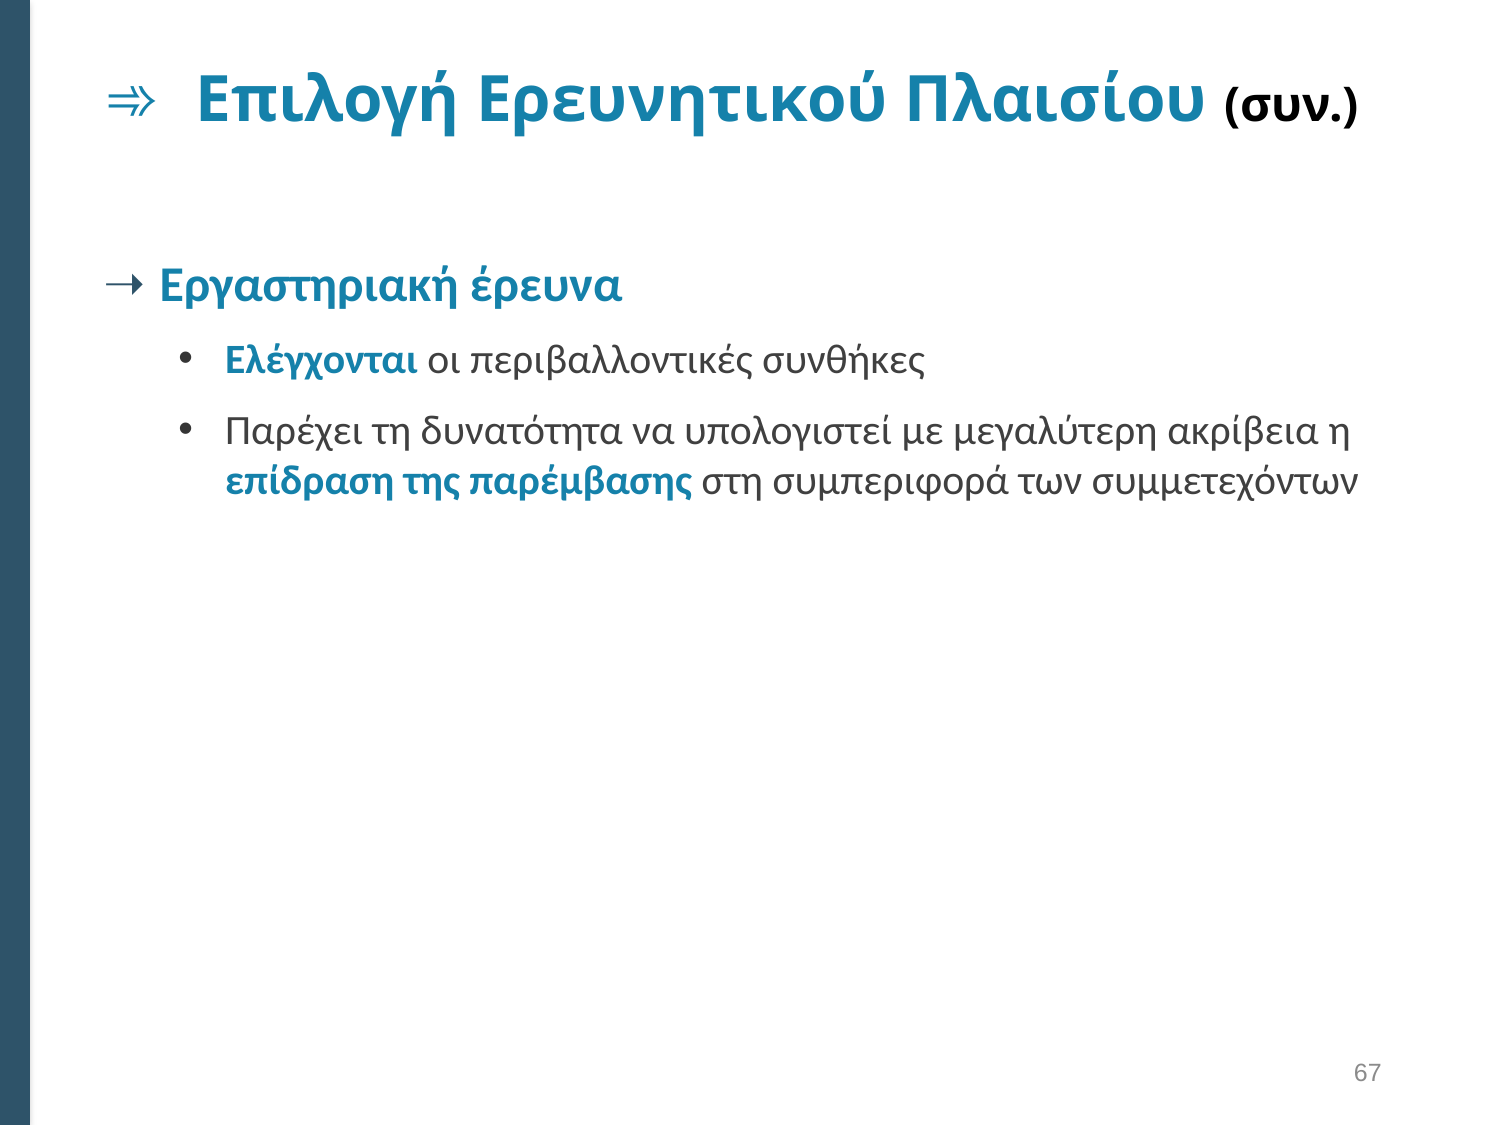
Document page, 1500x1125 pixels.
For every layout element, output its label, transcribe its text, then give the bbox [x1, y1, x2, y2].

slide_number 67 [1059, 1042, 1397, 1103]
title Επιλογή Ερευνητικού Πλαισίου (συν.) [90, 50, 1402, 197]
list Εργαστηριακή έρευνα Ελέγχονται οι περιβαλλοντικές συνθήκες Παρέχει τη δυνατότητα να υπολογιστεί με μεγαλύτερη ακρίβεια η επίδραση της παρέμβασης στη συμπεριφορά των συμμετεχόντων [88, 243, 1400, 1024]
